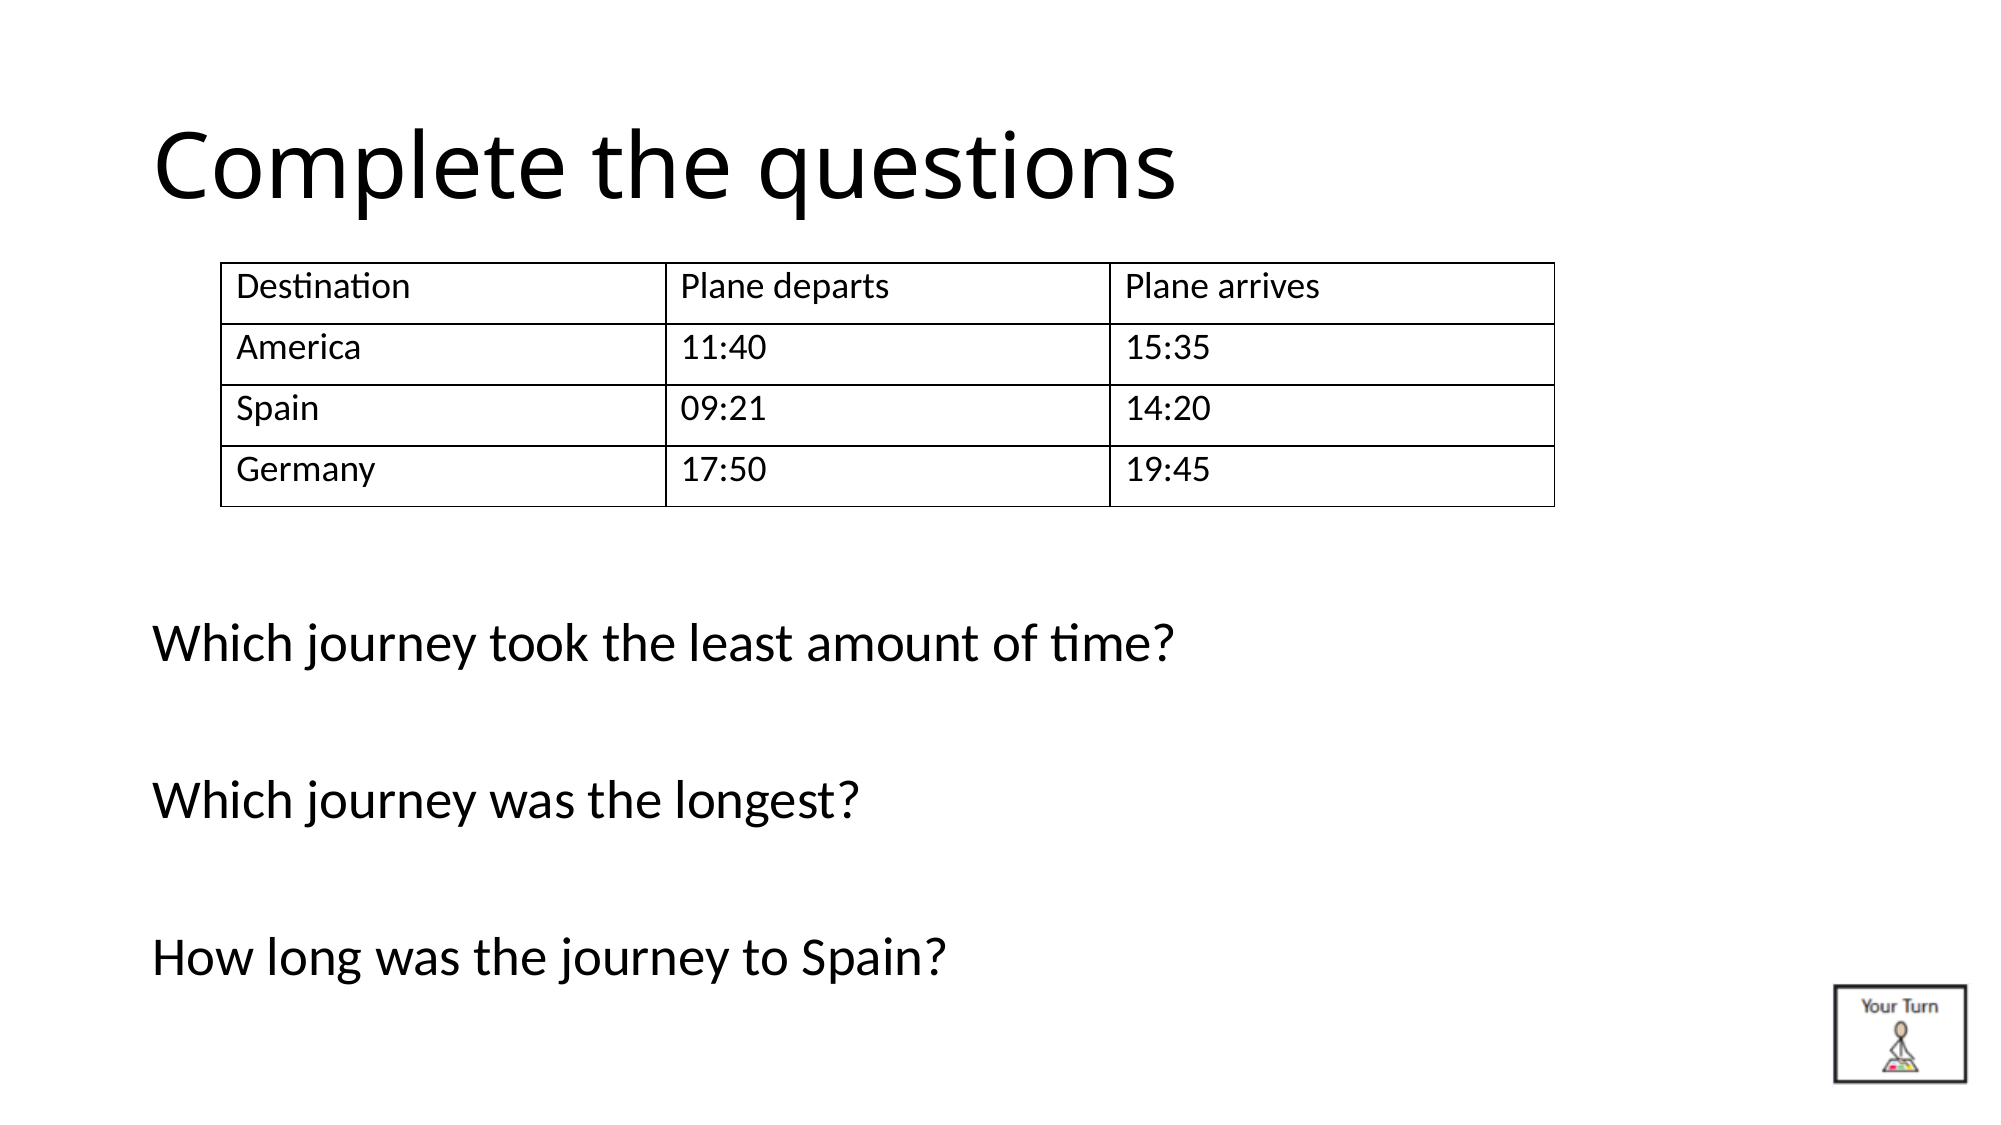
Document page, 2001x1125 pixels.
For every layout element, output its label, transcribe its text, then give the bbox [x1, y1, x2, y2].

table_header Plane arrives [1111, 264, 1554, 323]
table_cell Germany [222, 447, 665, 506]
title Complete the questions [137, 59, 1863, 278]
table_cell 17:50 [667, 447, 1109, 506]
list Which journey took the least amount of time? Which journey was the longest? How long was the journey to Spain? [137, 606, 1863, 996]
table_cell 14:20 [1111, 386, 1554, 445]
picture [1832, 983, 1972, 1088]
table_cell Spain [222, 386, 665, 445]
table_cell 09:21 [667, 386, 1109, 445]
table_cell America [222, 325, 665, 384]
table_cell 19:45 [1111, 447, 1554, 506]
table_cell 15:35 [1111, 325, 1554, 384]
table_cell 11:40 [667, 325, 1109, 384]
table_header Destination [222, 264, 665, 323]
table_header Plane departs [667, 264, 1109, 323]
